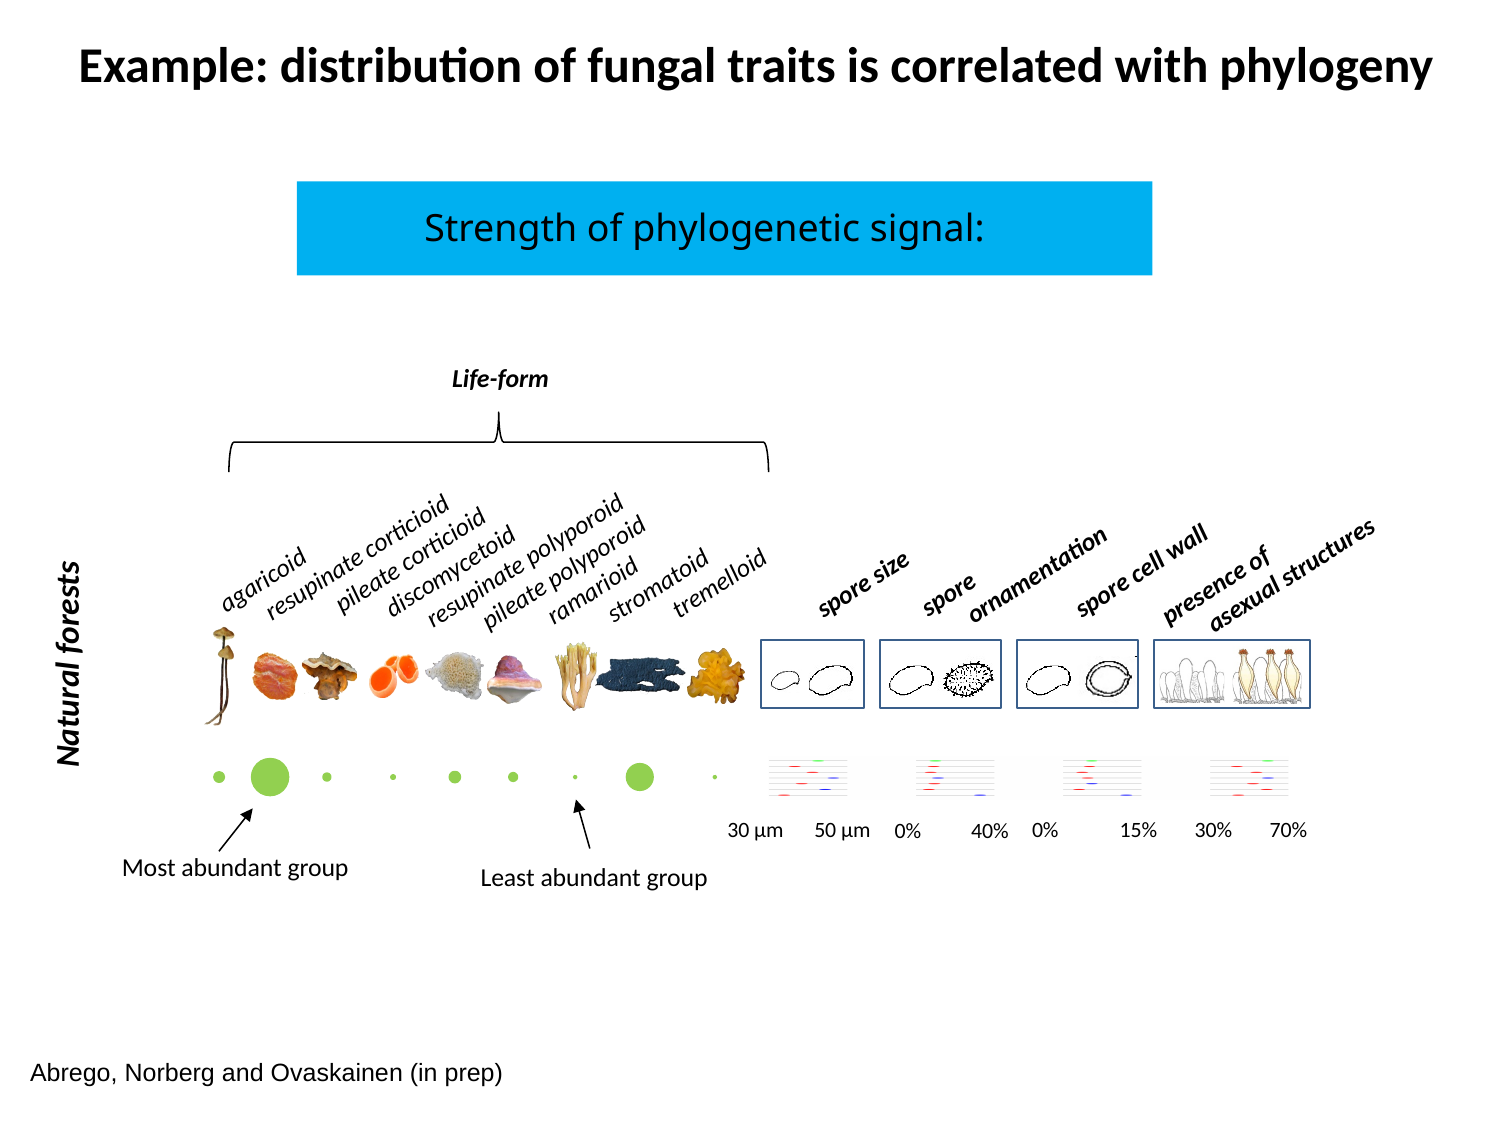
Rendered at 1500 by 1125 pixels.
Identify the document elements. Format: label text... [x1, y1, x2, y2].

text_box 0% [1017, 808, 1100, 850]
picture [201, 624, 239, 728]
picture [1232, 643, 1302, 705]
text_box spore ornamentation [897, 426, 1208, 653]
text_box agaricoid resupinate corticioid pileate corticioid discomycetoid resupinate polyporoid pileate polyporoid ramarioid stromatoid tremelloid [196, 191, 986, 841]
text_box [878, 638, 1003, 711]
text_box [575, 799, 591, 849]
picture [1159, 657, 1225, 703]
text_box Life-form [437, 354, 590, 401]
text_box spore size [793, 521, 940, 638]
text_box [218, 808, 253, 852]
text_box Least abundant group [465, 853, 729, 900]
picture [1018, 656, 1138, 709]
picture [425, 651, 484, 701]
text_box Natural forests [38, 492, 93, 783]
text_box [1015, 638, 1141, 658]
text_box 30% [1179, 808, 1254, 850]
text_box [295, 179, 1154, 278]
text_box 50 µm [799, 808, 899, 850]
text_box 70% [1254, 808, 1338, 850]
text_box 40% [956, 809, 1039, 851]
text_box Most abundant group [107, 843, 370, 890]
text_box [759, 638, 866, 711]
text_box Example: distribution of fungal traits is correlated with phylogeny [12, 24, 1500, 100]
text_box [250, 757, 290, 797]
picture [881, 652, 998, 701]
text_box spore cell wall [1051, 474, 1271, 638]
text_box [448, 770, 462, 784]
text_box [1152, 638, 1169, 711]
picture [554, 641, 745, 711]
text_box [508, 771, 519, 783]
picture [768, 756, 1289, 800]
text_box [625, 762, 654, 792]
text_box [1015, 705, 1072, 711]
text_box [213, 771, 226, 783]
picture [766, 656, 868, 701]
text_box 30 µm [712, 808, 799, 850]
text_box 15% [1104, 808, 1179, 850]
picture [486, 648, 542, 705]
text_box [1206, 638, 1312, 711]
text_box presence of asexual structures [1138, 446, 1431, 655]
text_box [228, 411, 770, 473]
picture [368, 654, 419, 698]
text_box 0% [879, 809, 956, 851]
picture [252, 652, 358, 700]
text_box Abrego, Norberg and Ovaskainen (in prep) [15, 1049, 579, 1094]
